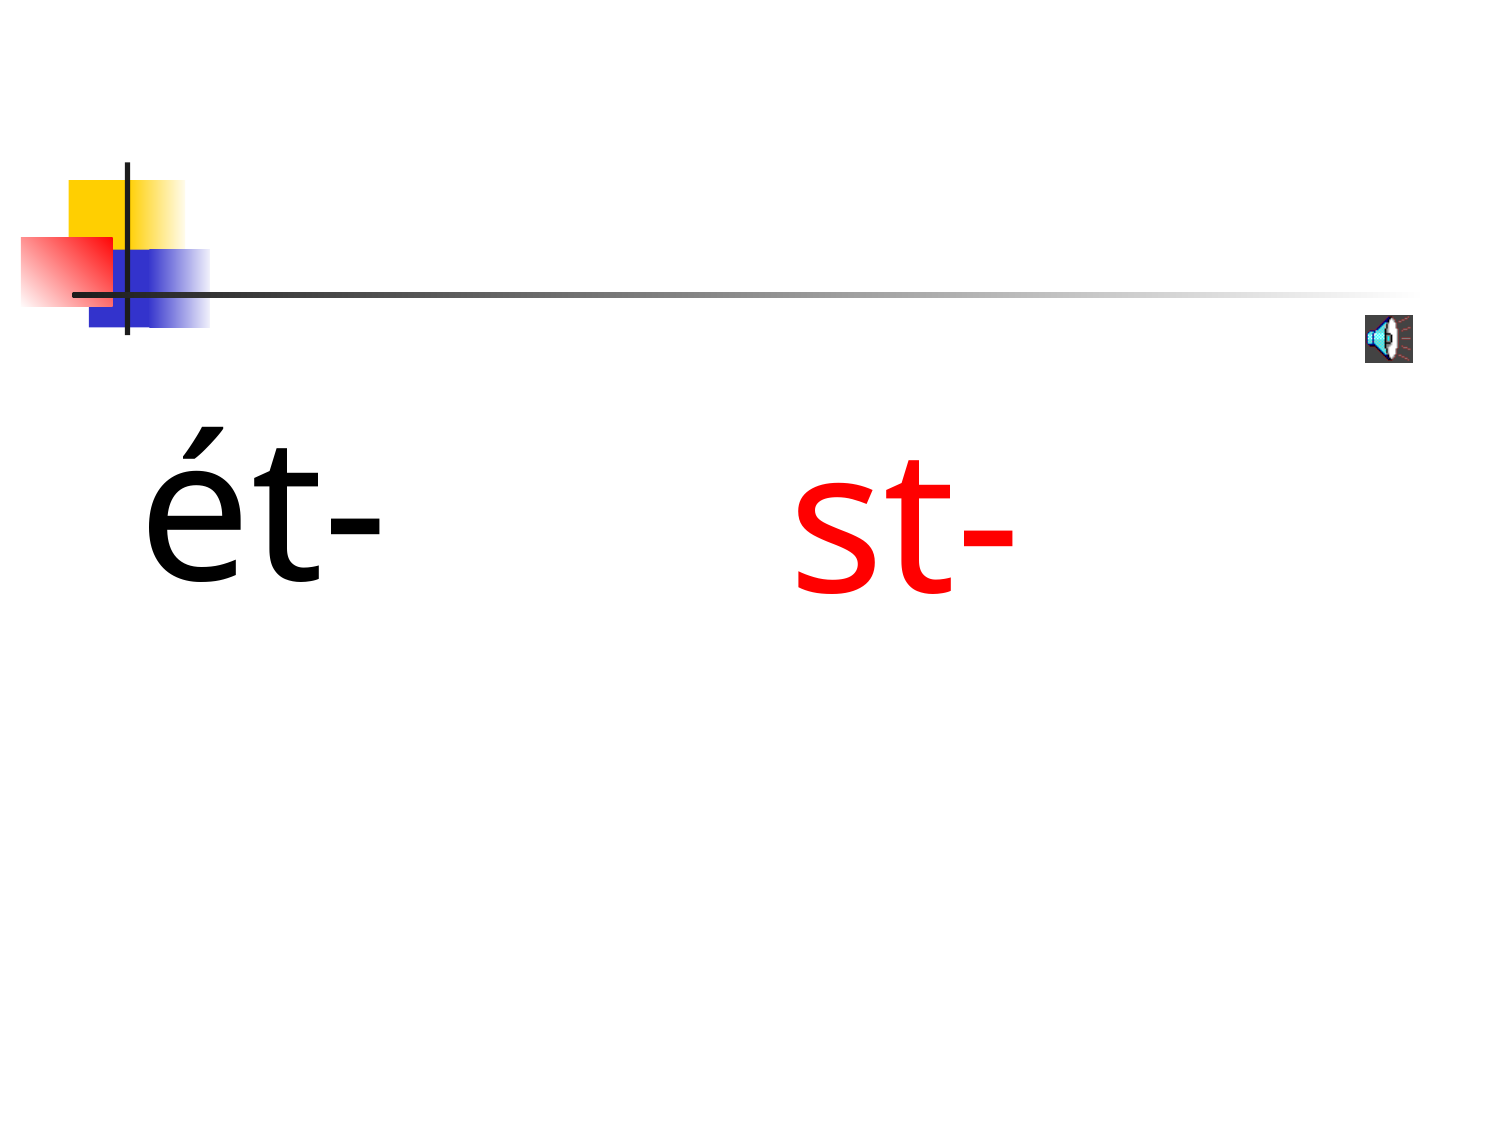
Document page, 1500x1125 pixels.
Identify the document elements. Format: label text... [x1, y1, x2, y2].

text_box st- [773, 385, 1376, 641]
picture [1364, 314, 1415, 365]
text_box ét- [123, 373, 774, 629]
